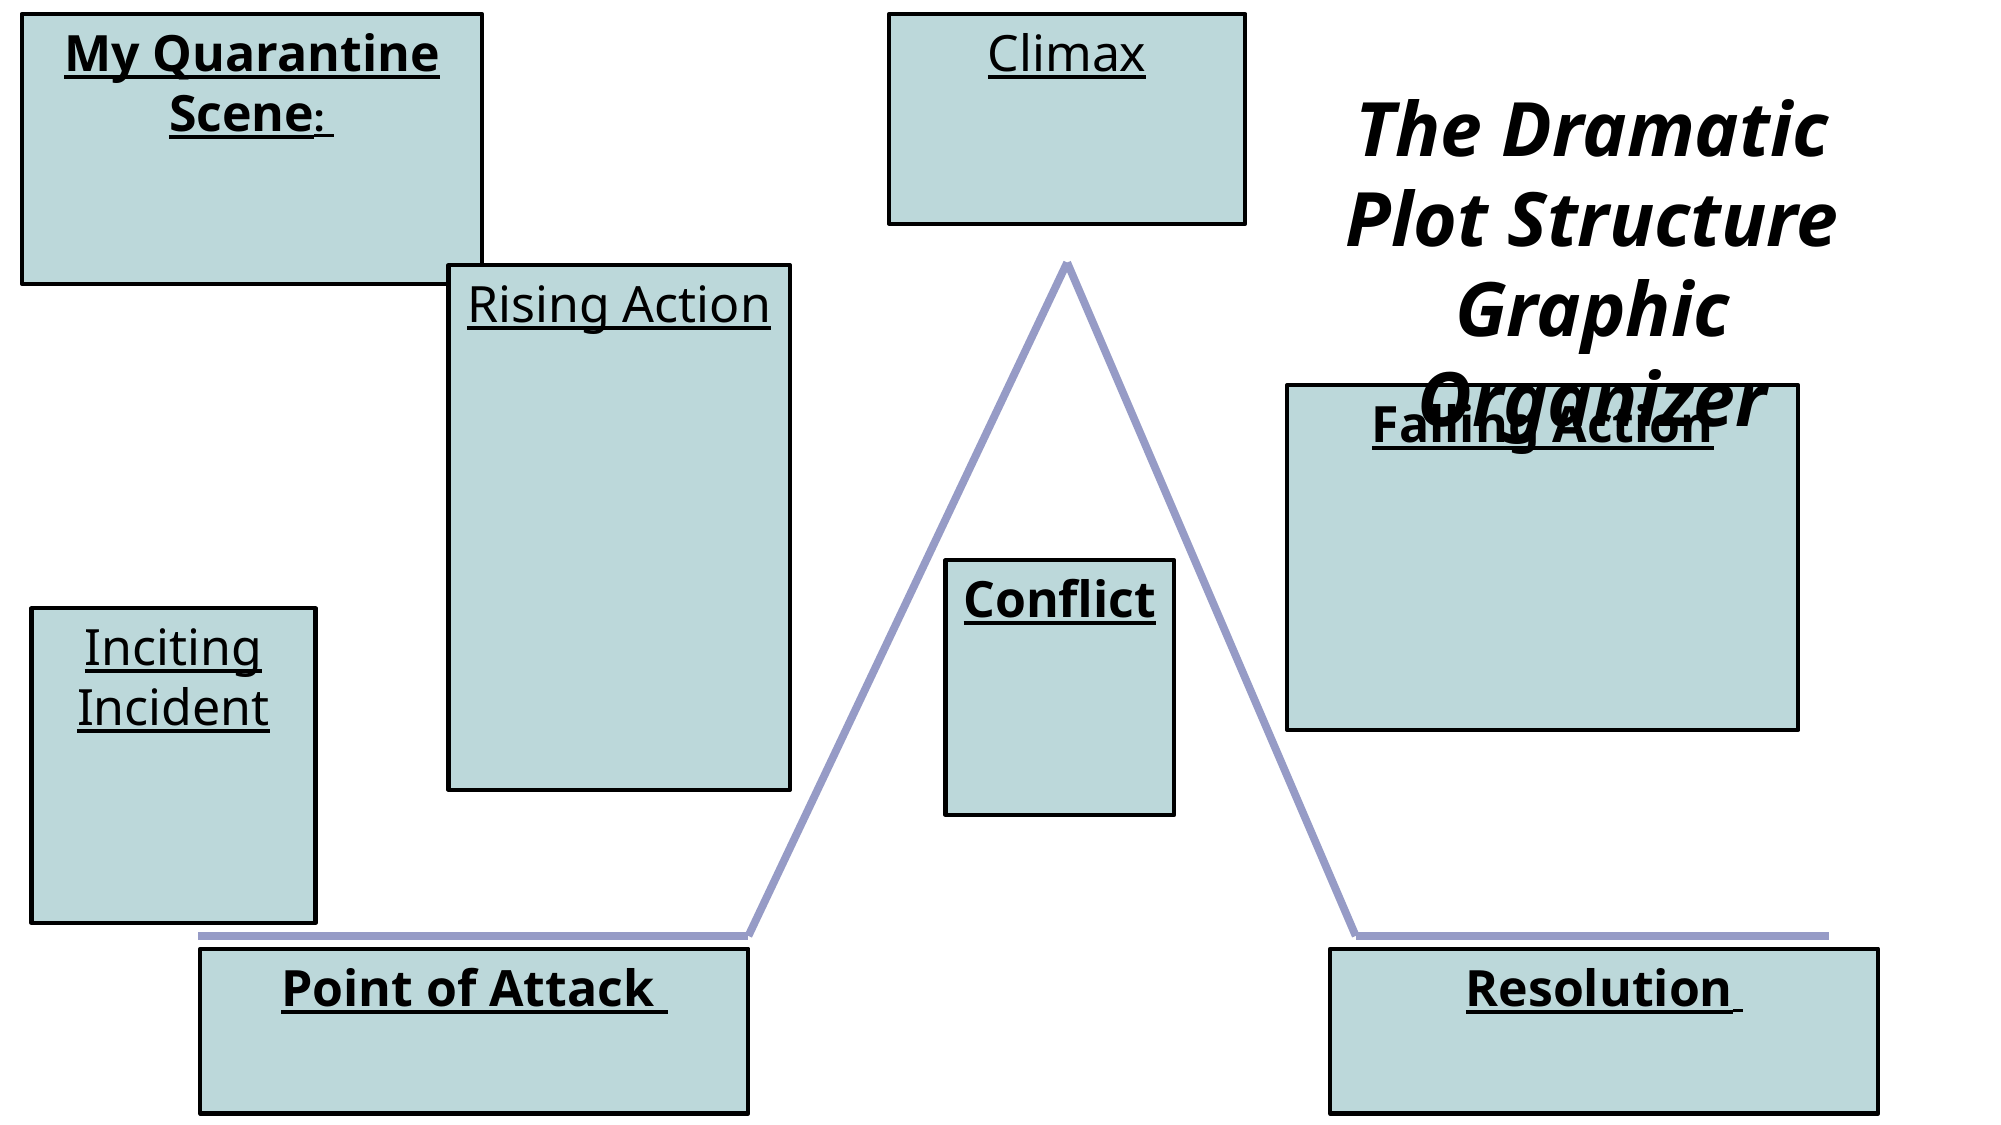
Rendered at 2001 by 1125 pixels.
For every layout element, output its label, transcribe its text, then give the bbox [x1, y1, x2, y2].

text_box Resolution [1329, 948, 1879, 1114]
text_box Climax [889, 13, 1246, 224]
text_box Inciting Incident [31, 608, 198, 924]
text_box My Quarantine Scene: [21, 13, 482, 284]
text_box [198, 262, 1830, 936]
text_box The Dramatic Plot Structure Graphic Organizer [1329, 74, 1855, 450]
text_box Point of Attack [200, 948, 749, 1114]
